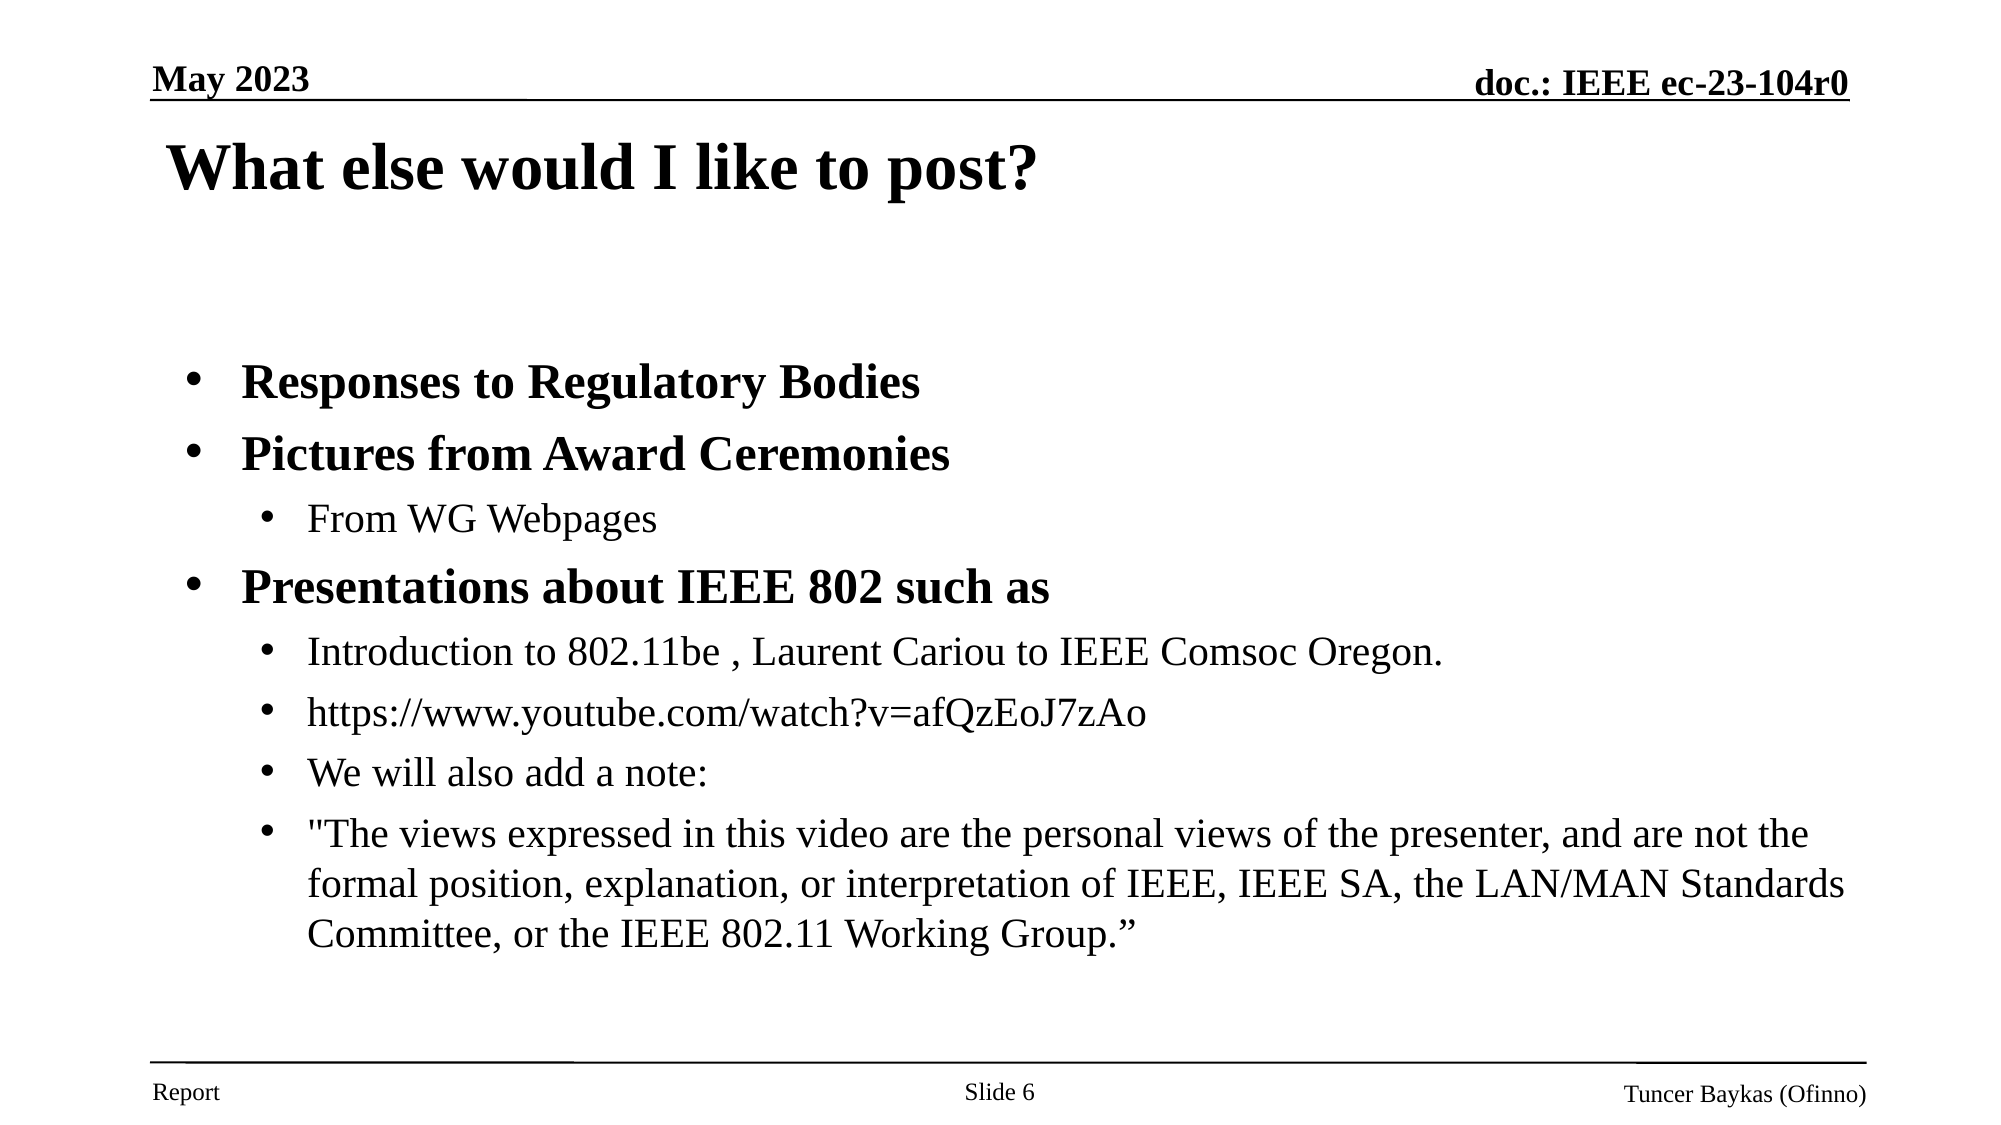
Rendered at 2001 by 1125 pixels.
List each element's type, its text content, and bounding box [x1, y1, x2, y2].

slide_number Slide 6 [930, 1075, 1069, 1107]
text_box [262, 266, 1963, 1012]
text_box Responses to Regulatory Bodies Pictures from Award Ceremonies From WG Webpages Presentations about IEEE 802 such as Introduction to 802.11be , Laurent Cariou to IEEE Comsoc Oregon. https://www.youtube.com/watch?v=afQzEoJ7zAo We will also add a note: "The views expressed in this video are the personal views of the presenter, and are not the formal position, explanation, or interpretation of IEEE, IEEE SA, the LAN/MAN Standards Committee, or the IEEE 802.11 Working Group.” [170, 267, 1870, 1013]
title What else would I like to post? [149, 112, 1850, 213]
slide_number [152, 54, 563, 100]
footer Tuncer Baykas (Ofinno) [1169, 1076, 1867, 1108]
